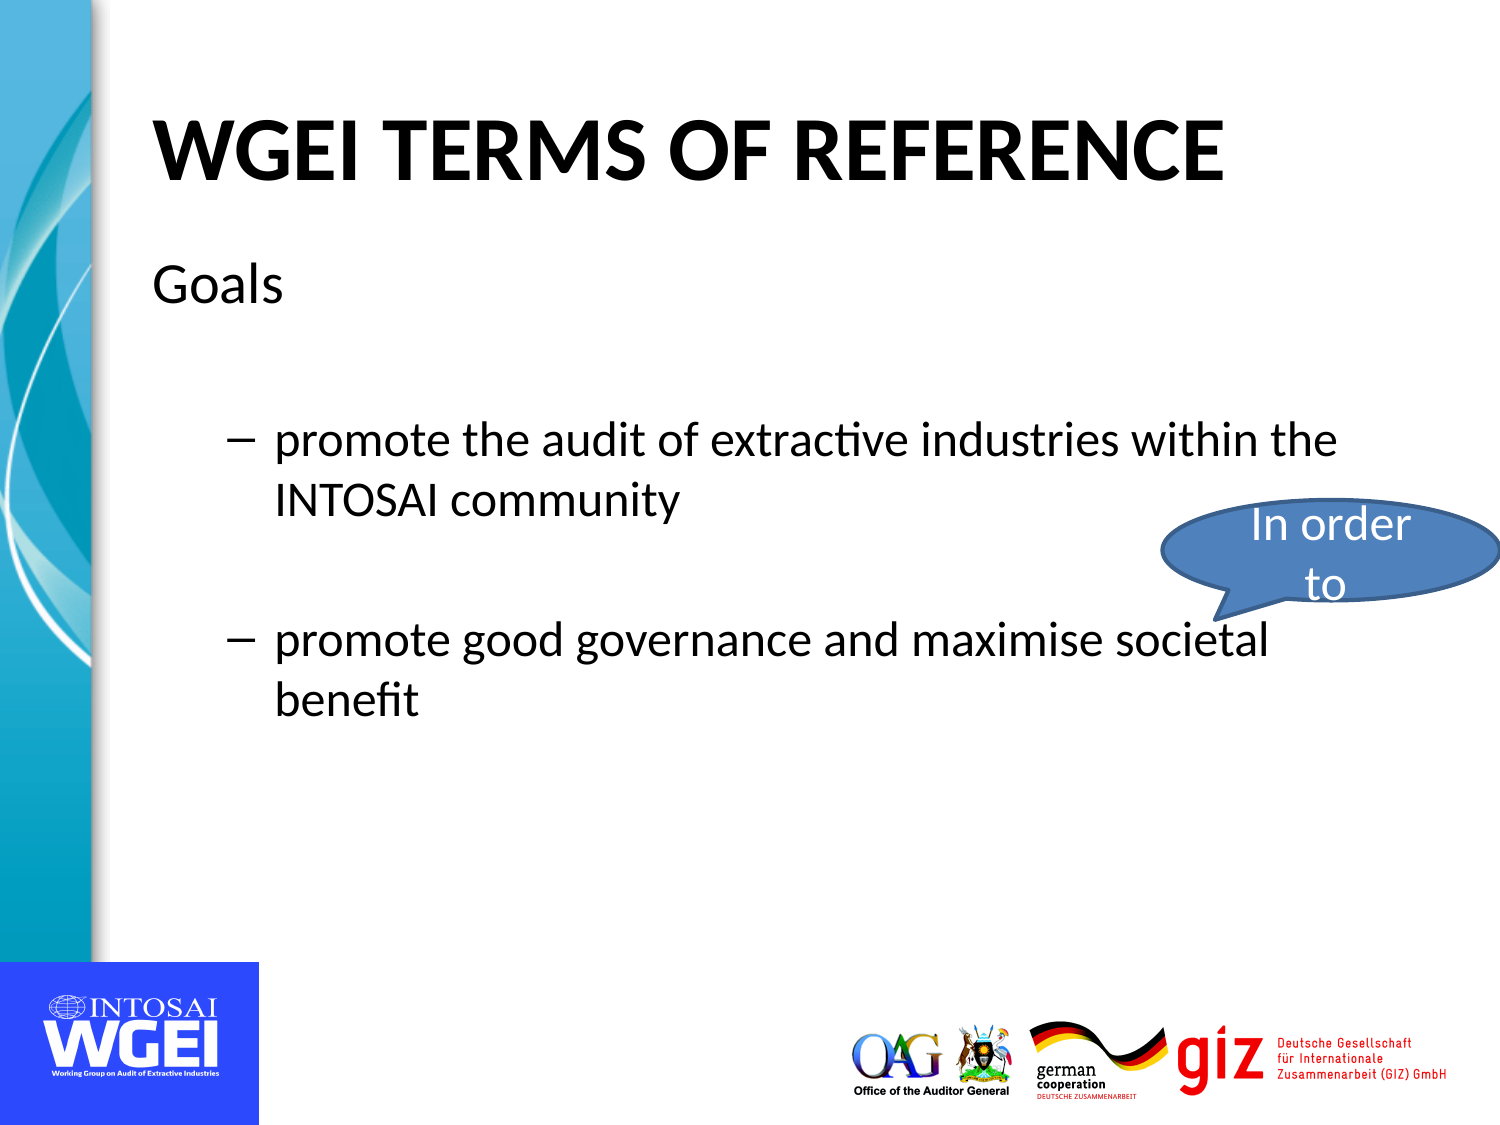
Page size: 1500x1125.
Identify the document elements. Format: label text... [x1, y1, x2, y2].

list Goals promote the audit of extractive industries within the INTOSAI community promote good governance and maximise societal benefit [137, 237, 1412, 981]
picture [844, 1016, 1472, 1118]
title WGEI TERMS OF REFERENCE [137, 49, 1463, 238]
text_box In order to [1160, 497, 1500, 622]
picture [0, 0, 259, 1125]
